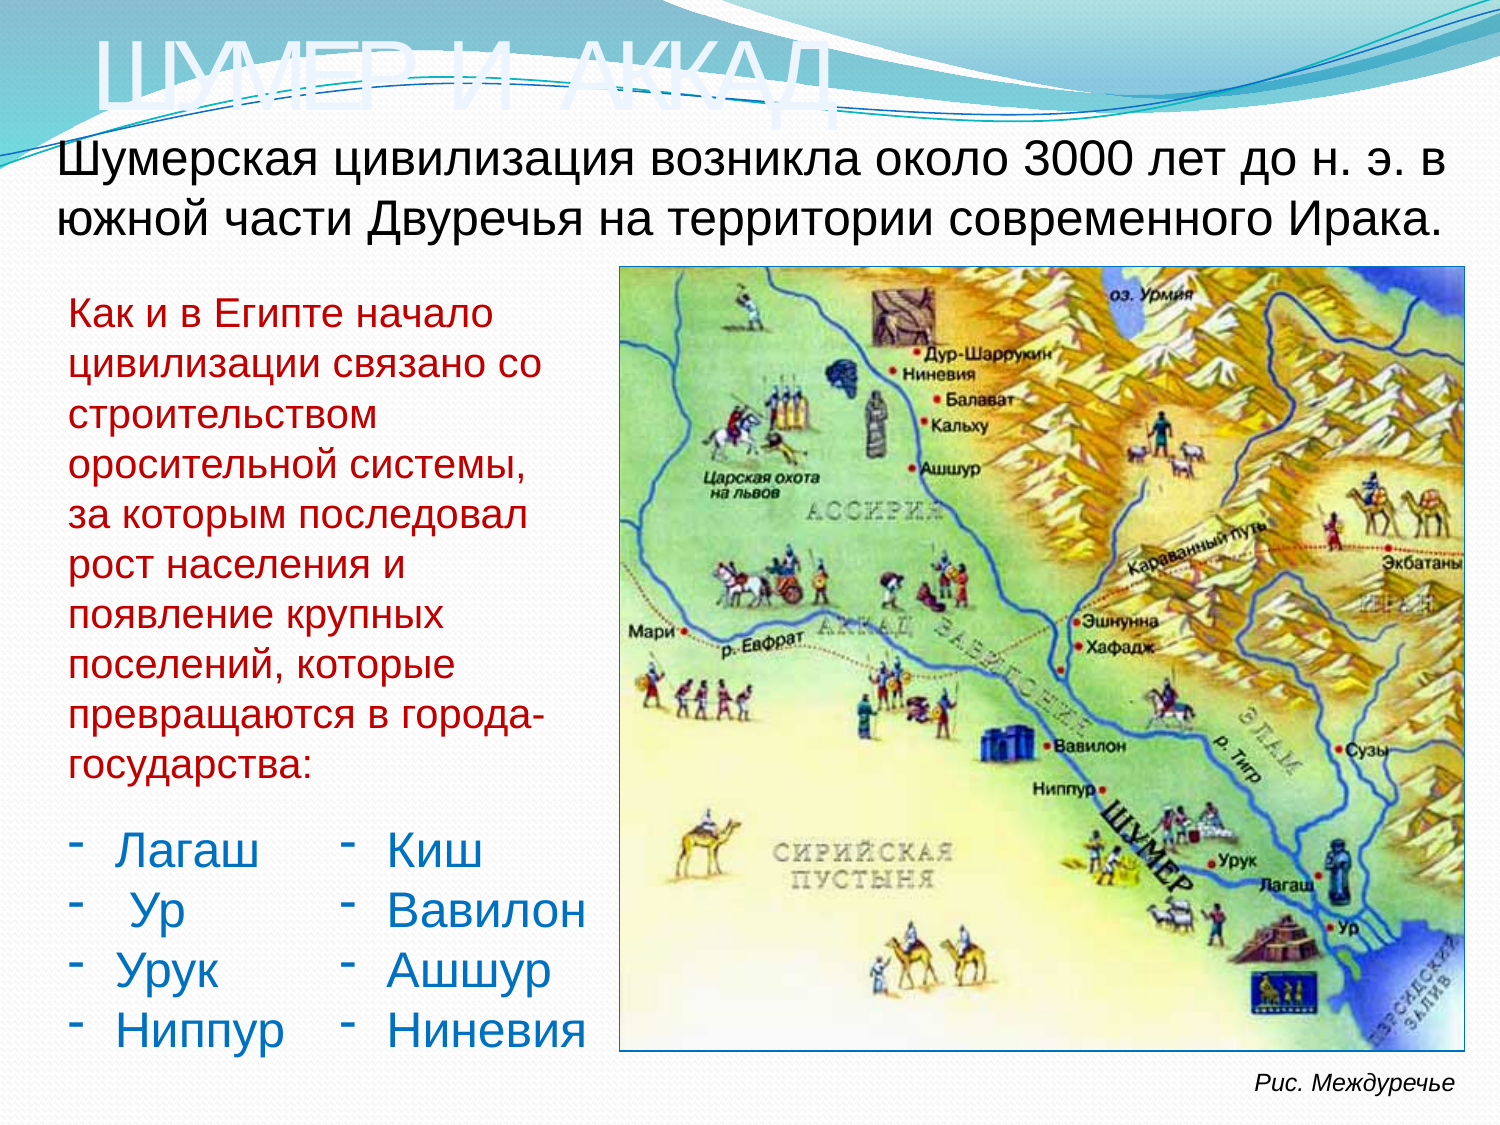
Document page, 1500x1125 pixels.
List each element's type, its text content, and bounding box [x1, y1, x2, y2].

text_box Шумерская цивилизация возникла около 3000 лет до н. э. в южной части Двуречья на территории современного Ирака. [41, 117, 1483, 253]
picture [619, 266, 1465, 1051]
text_box ШУМЕР И АККАД [76, 3, 1400, 138]
text_box Киш Вавилон Ашшур Ниневия [324, 810, 621, 1066]
text_box Лагаш Ур Урук Ниппур [53, 810, 324, 1066]
text_box Как и в Египте начало цивилизации связано со строительством оросительной системы, за которым последовал рост населения и появление крупных поселений, которые превращаются в города-государства: [53, 278, 585, 794]
text_box Рис. Междуречье [702, 1058, 1471, 1104]
